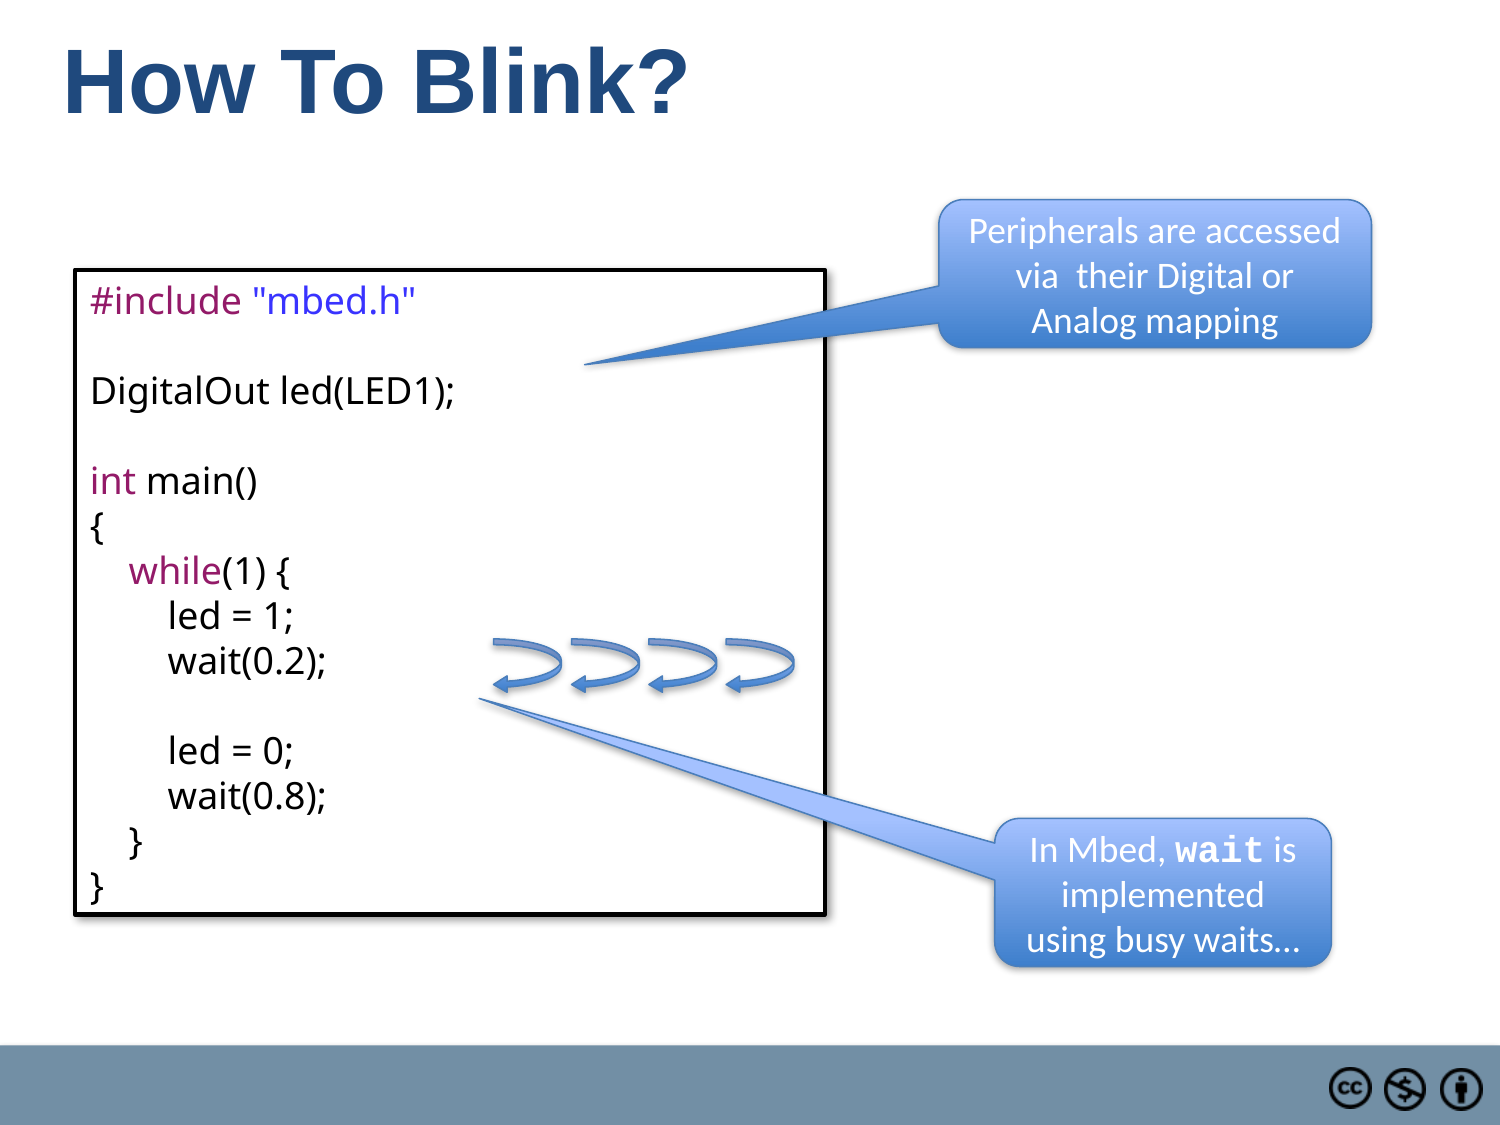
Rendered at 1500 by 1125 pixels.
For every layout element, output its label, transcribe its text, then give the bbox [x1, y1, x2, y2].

picture [1440, 1068, 1483, 1111]
picture [1384, 1068, 1426, 1111]
text_box #include "mbed.h" DigitalOut led(LED1); int main() { while(1) { led = 1; wait(0.2); led = 0; wait(0.8); } } [74, 269, 825, 915]
title How To Blink? [47, 22, 1455, 161]
text_box [725, 638, 795, 693]
text_box [492, 638, 563, 693]
text_box [570, 638, 641, 693]
text_box Peripherals are accessed via their Digital or Analog mapping [583, 198, 1373, 366]
picture [1329, 1067, 1372, 1109]
text_box In Mbed, wait is implemented using busy waits… [478, 697, 1333, 968]
text_box [648, 638, 718, 693]
